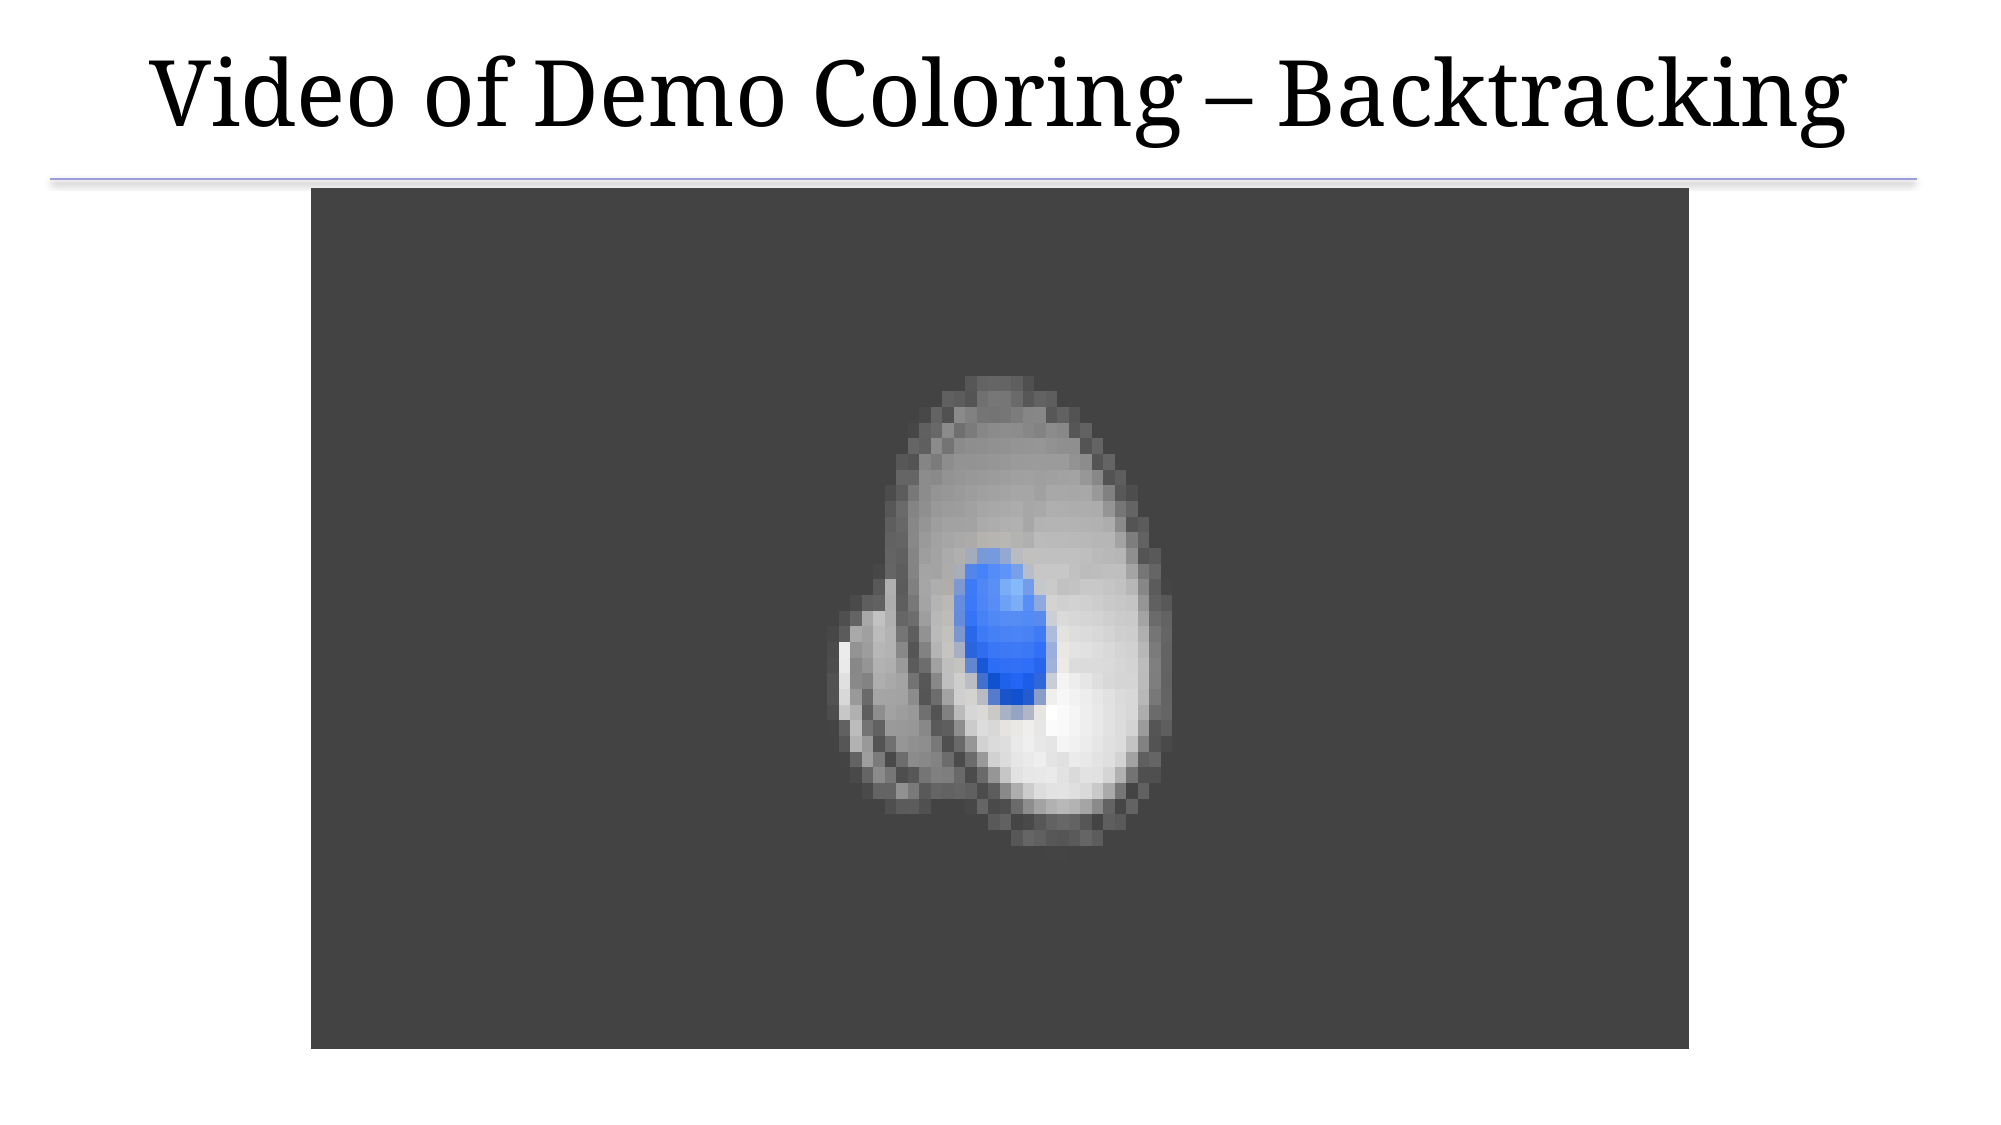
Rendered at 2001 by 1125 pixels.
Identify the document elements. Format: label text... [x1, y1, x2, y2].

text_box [309, 187, 1691, 1051]
title Video of Demo Coloring – Backtracking [0, 0, 2000, 184]
